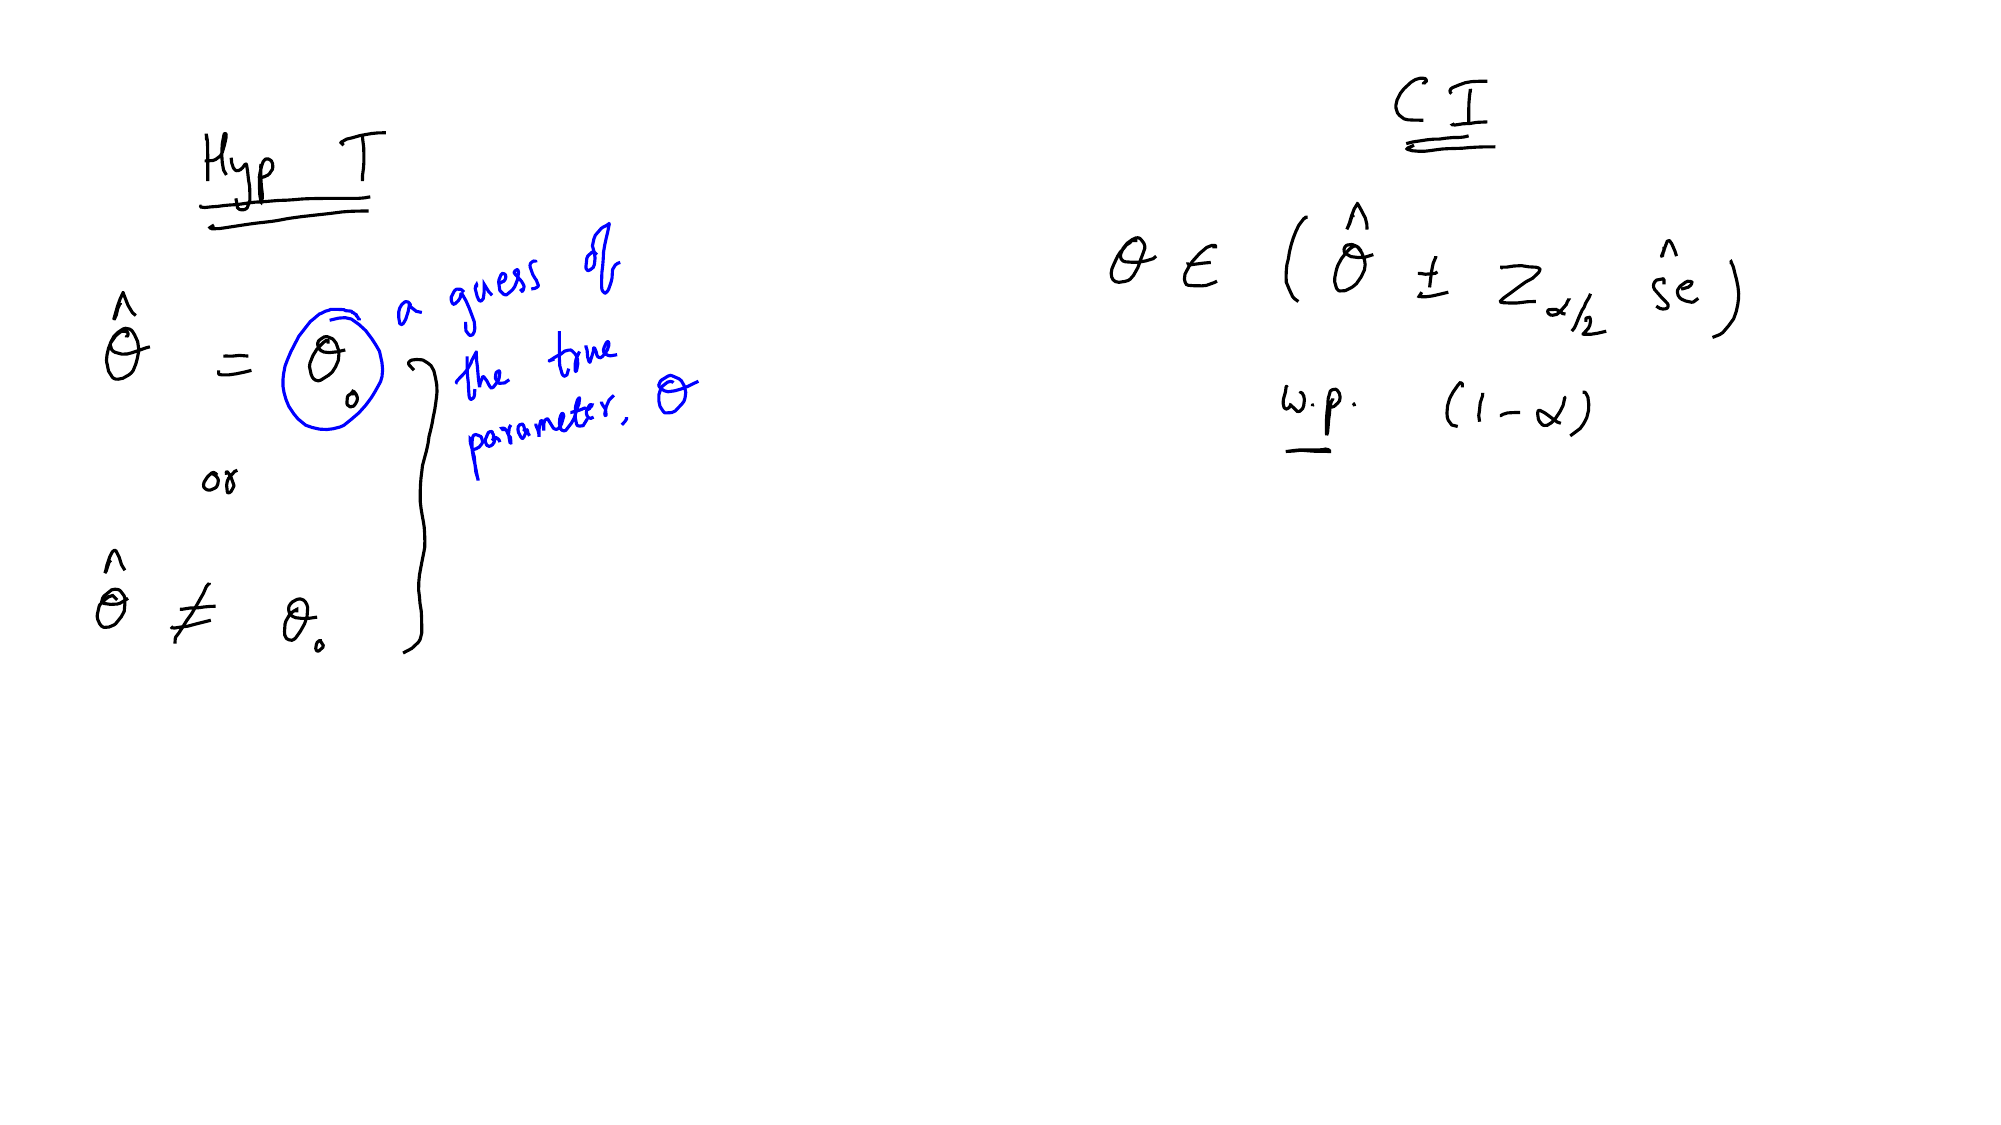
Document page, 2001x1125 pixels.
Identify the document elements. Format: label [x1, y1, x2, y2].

text_box [1417, 256, 1449, 297]
text_box [1446, 382, 1589, 436]
text_box [200, 133, 371, 229]
text_box [586, 223, 613, 260]
text_box [172, 582, 216, 644]
text_box [106, 292, 150, 380]
text_box [1111, 237, 1218, 286]
text_box [203, 470, 238, 493]
text_box [97, 550, 129, 628]
text_box [340, 132, 386, 182]
text_box [282, 308, 384, 431]
text_box [309, 336, 358, 407]
text_box [1712, 260, 1740, 338]
text_box [1285, 216, 1308, 302]
text_box [398, 260, 699, 481]
text_box [1500, 265, 1607, 335]
text_box [1653, 240, 1699, 310]
text_box [284, 598, 324, 652]
text_box [1285, 448, 1332, 453]
text_box [218, 354, 252, 375]
text_box [1283, 386, 1355, 436]
text_box [402, 481, 426, 654]
text_box [1395, 78, 1496, 152]
text_box [1334, 203, 1374, 291]
